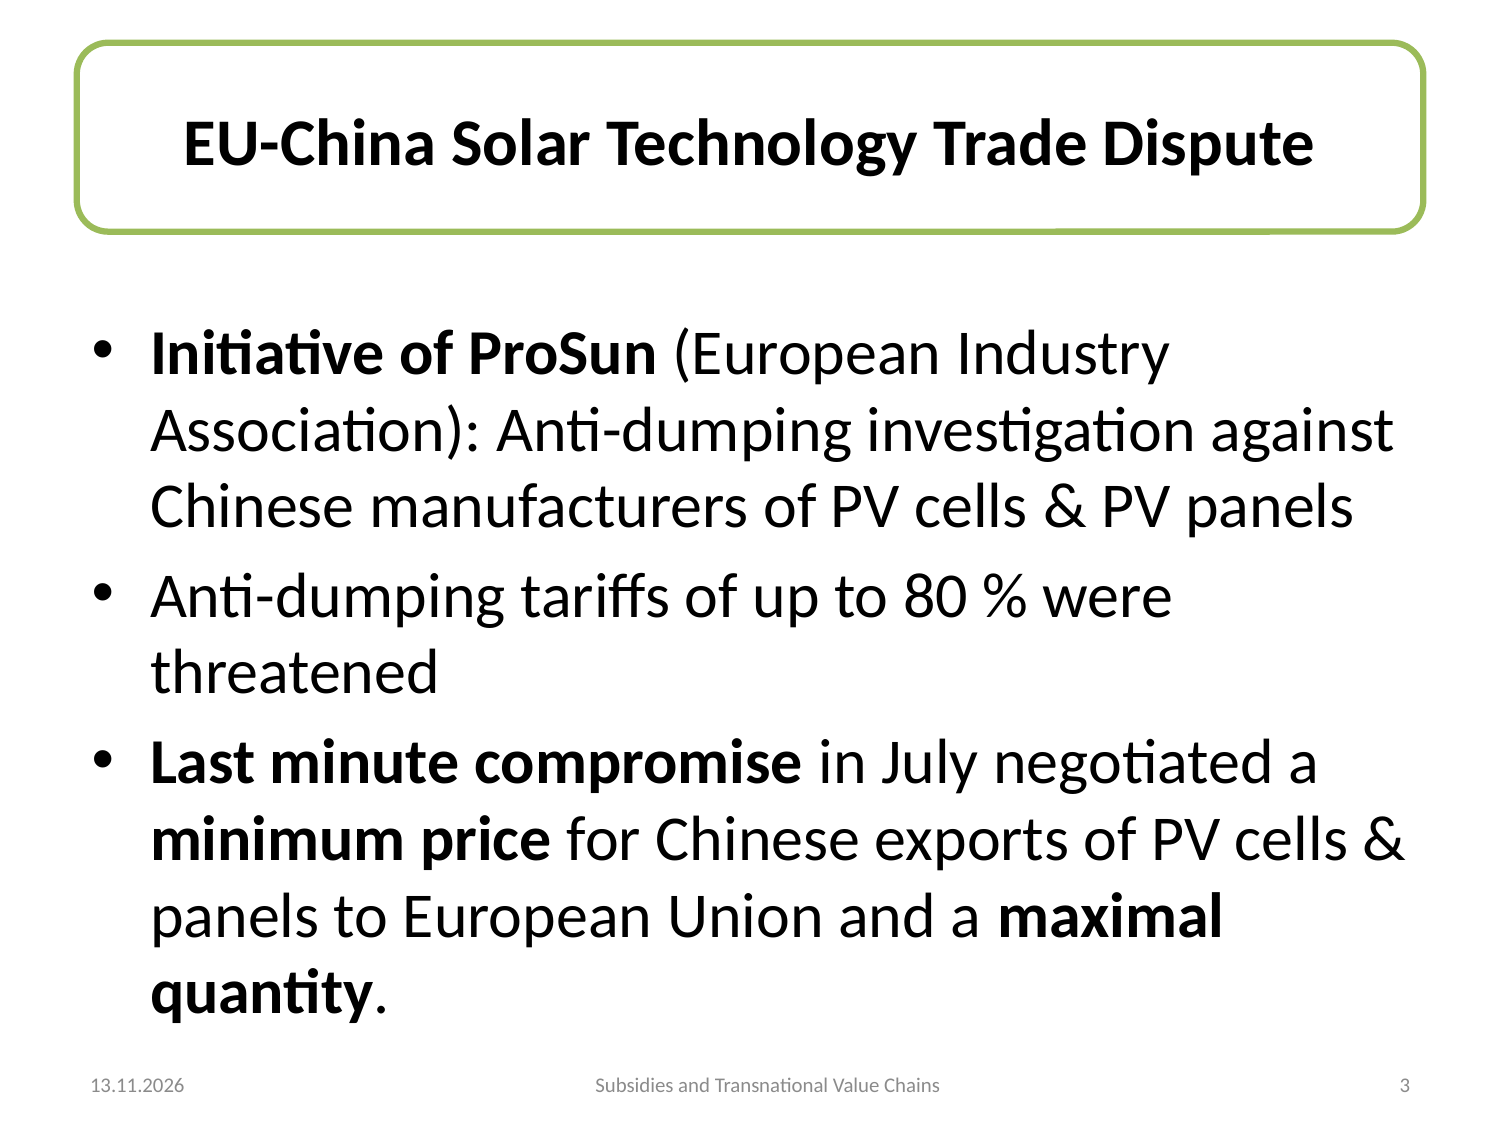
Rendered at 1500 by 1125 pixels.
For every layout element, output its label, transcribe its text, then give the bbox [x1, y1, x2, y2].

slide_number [75, 1061, 425, 1106]
list Initiative of ProSun (European Industry Association): Anti-dumping investigation against Chinese manufacturers of PV cells & PV panels Anti-dumping tariffs of up to 80 % were threatened Last minute compromise in July negotiated a minimum price for Chinese exports of PV cells & panels to European Union and a maximal quantity. [76, 302, 1427, 1046]
title EU-China Solar Technology Trade Dispute [75, 45, 1425, 233]
slide_number 3 [1074, 1061, 1425, 1106]
footer Subsidies and Transnational Value Chains [513, 1061, 1022, 1106]
